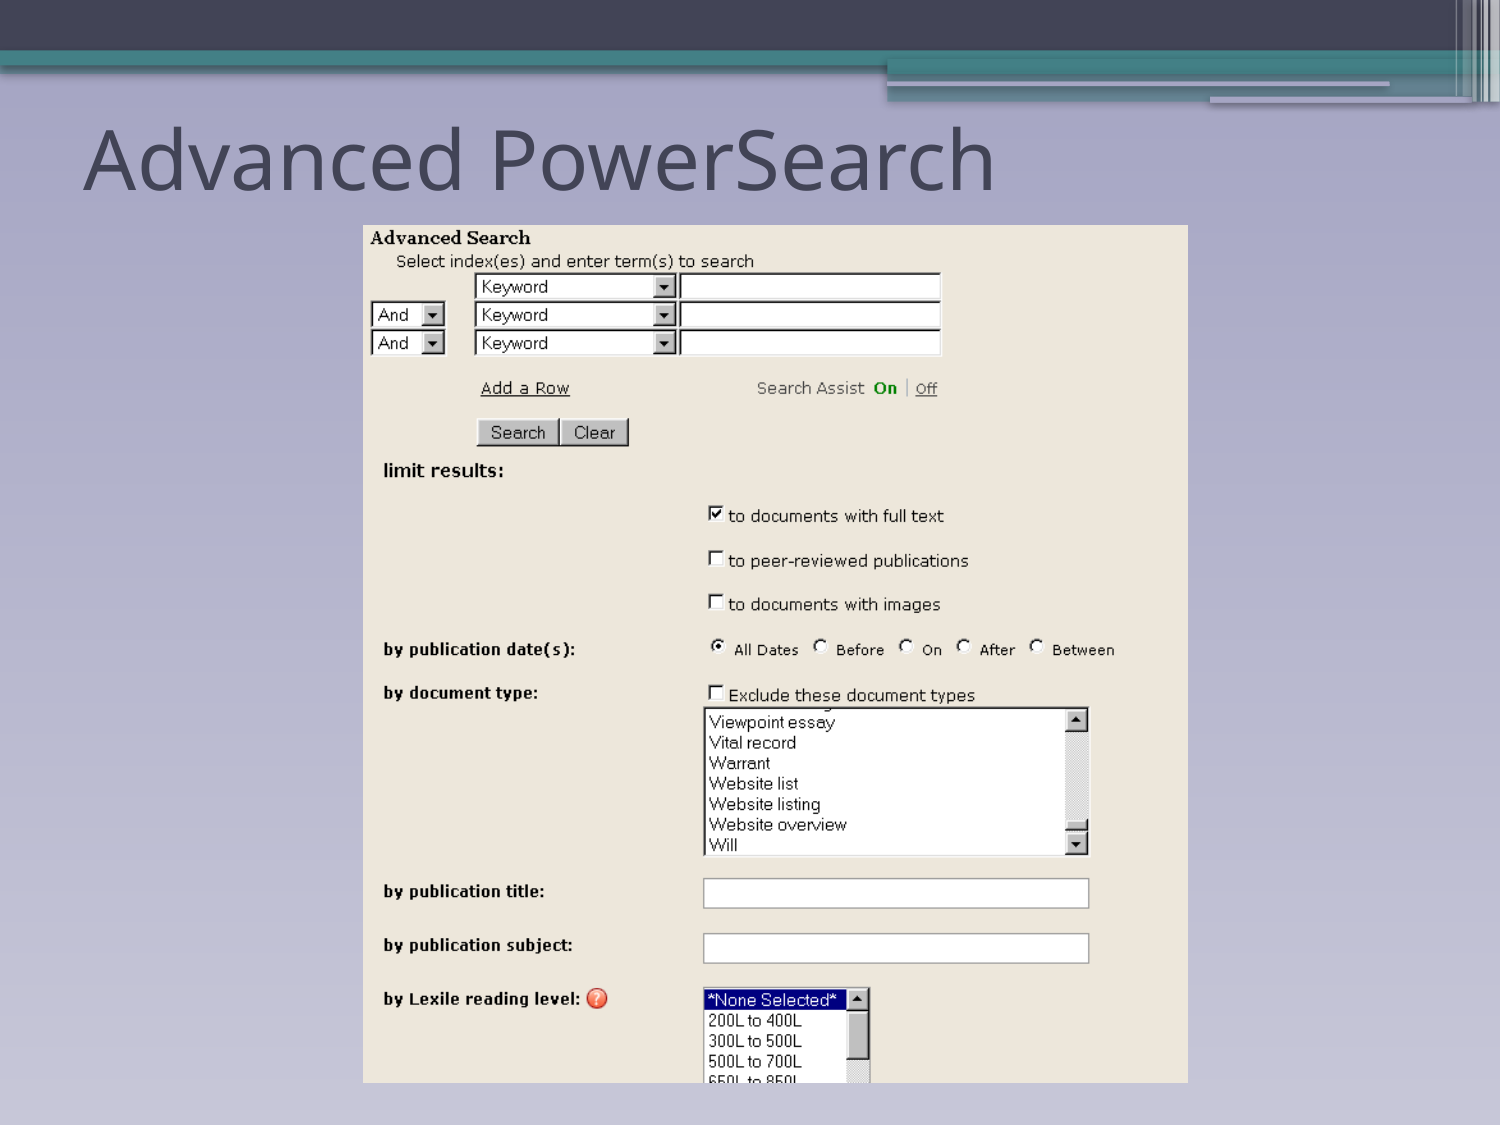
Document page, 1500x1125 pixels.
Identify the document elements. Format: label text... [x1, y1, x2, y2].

title Advanced PowerSearch [69, 69, 1420, 245]
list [363, 225, 1189, 1083]
